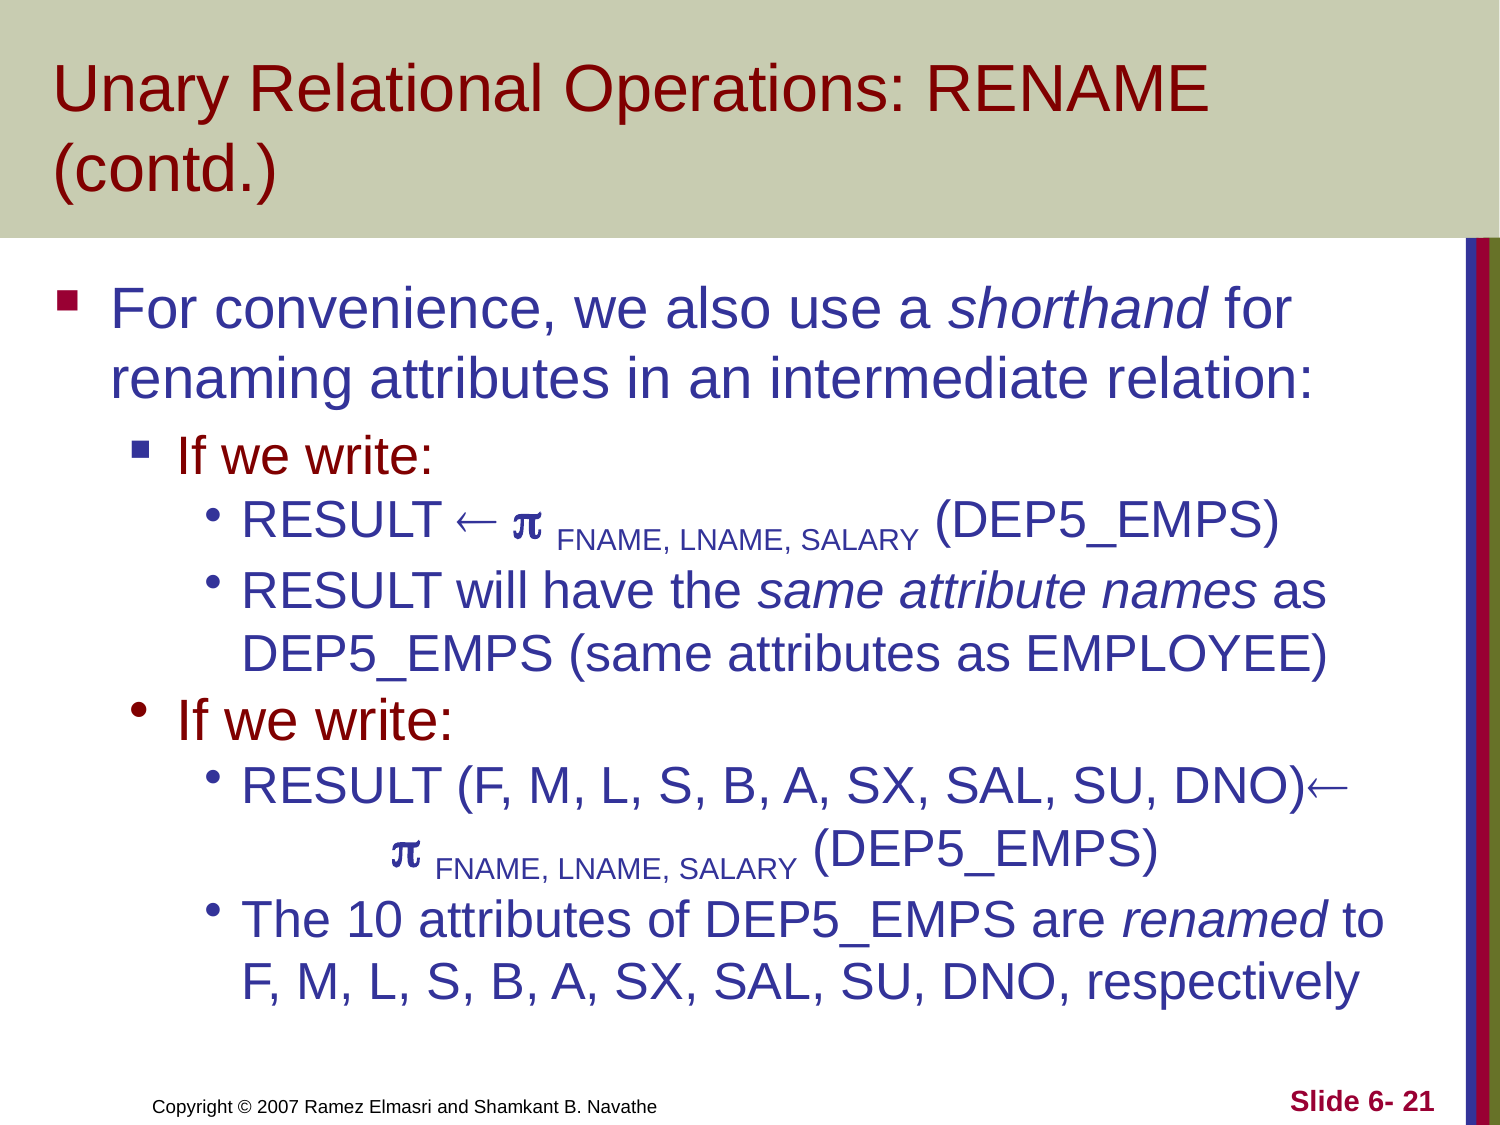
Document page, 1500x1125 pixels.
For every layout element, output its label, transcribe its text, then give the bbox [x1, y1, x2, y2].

title Unary Relational Operations: RENAME (contd.) [37, 49, 1317, 213]
list For convenience, we also use a shorthand for renaming attributes in an intermediate relation: If we write: RESULT   FNAME, LNAME, SALARY (DEP5_EMPS) RESULT will have the same attribute names as DEP5_EMPS (same attributes as EMPLOYEE) If we write: RESULT (F, M, L, S, B, A, SX, SAL, SU, DNO)  FNAME, LNAME, SALARY (DEP5_EMPS) The 10 attributes of DEP5_EMPS are renamed to F, M, L, S, B, A, SX, SAL, SU, DNO, respectively [39, 262, 1400, 1013]
slide_number Slide 6- 21 [1137, 1050, 1450, 1125]
